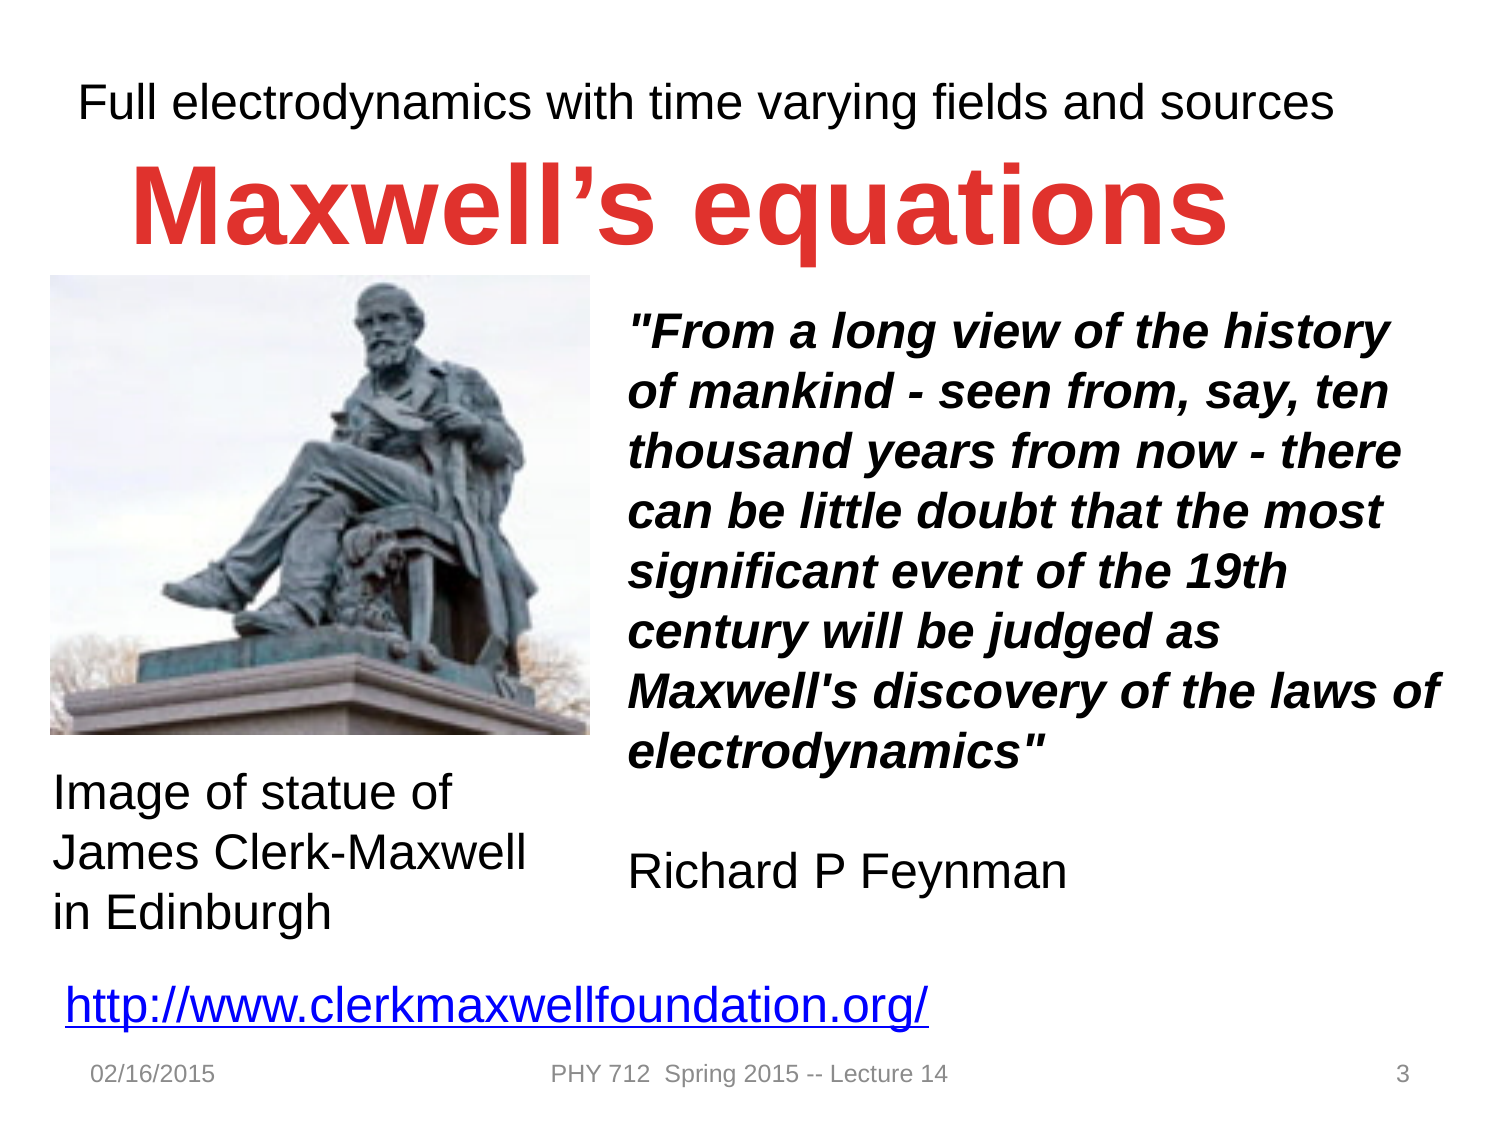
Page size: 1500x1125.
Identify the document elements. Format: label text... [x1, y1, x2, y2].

text_box Maxwell’s equations [114, 124, 1248, 275]
picture [49, 275, 591, 735]
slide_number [75, 1042, 425, 1103]
slide_number 3 [1074, 1042, 1425, 1103]
footer PHY 712 Spring 2015 -- Lecture 14 [512, 1042, 988, 1103]
text_box http://www.clerkmaxwellfoundation.org/ [49, 965, 1113, 1041]
text_box "From a long view of the history of mankind - seen from, say, ten thousand years from now - there can be little doubt that the most significant event of the 19th century will be judged as Maxwell's discovery of the laws of electrodynamics" Richard P Feynman [612, 291, 1463, 907]
text_box Image of statue of James Clerk-Maxwell in Edinburgh [37, 752, 582, 948]
text_box Full electrodynamics with time varying fields and sources [62, 62, 1388, 138]
